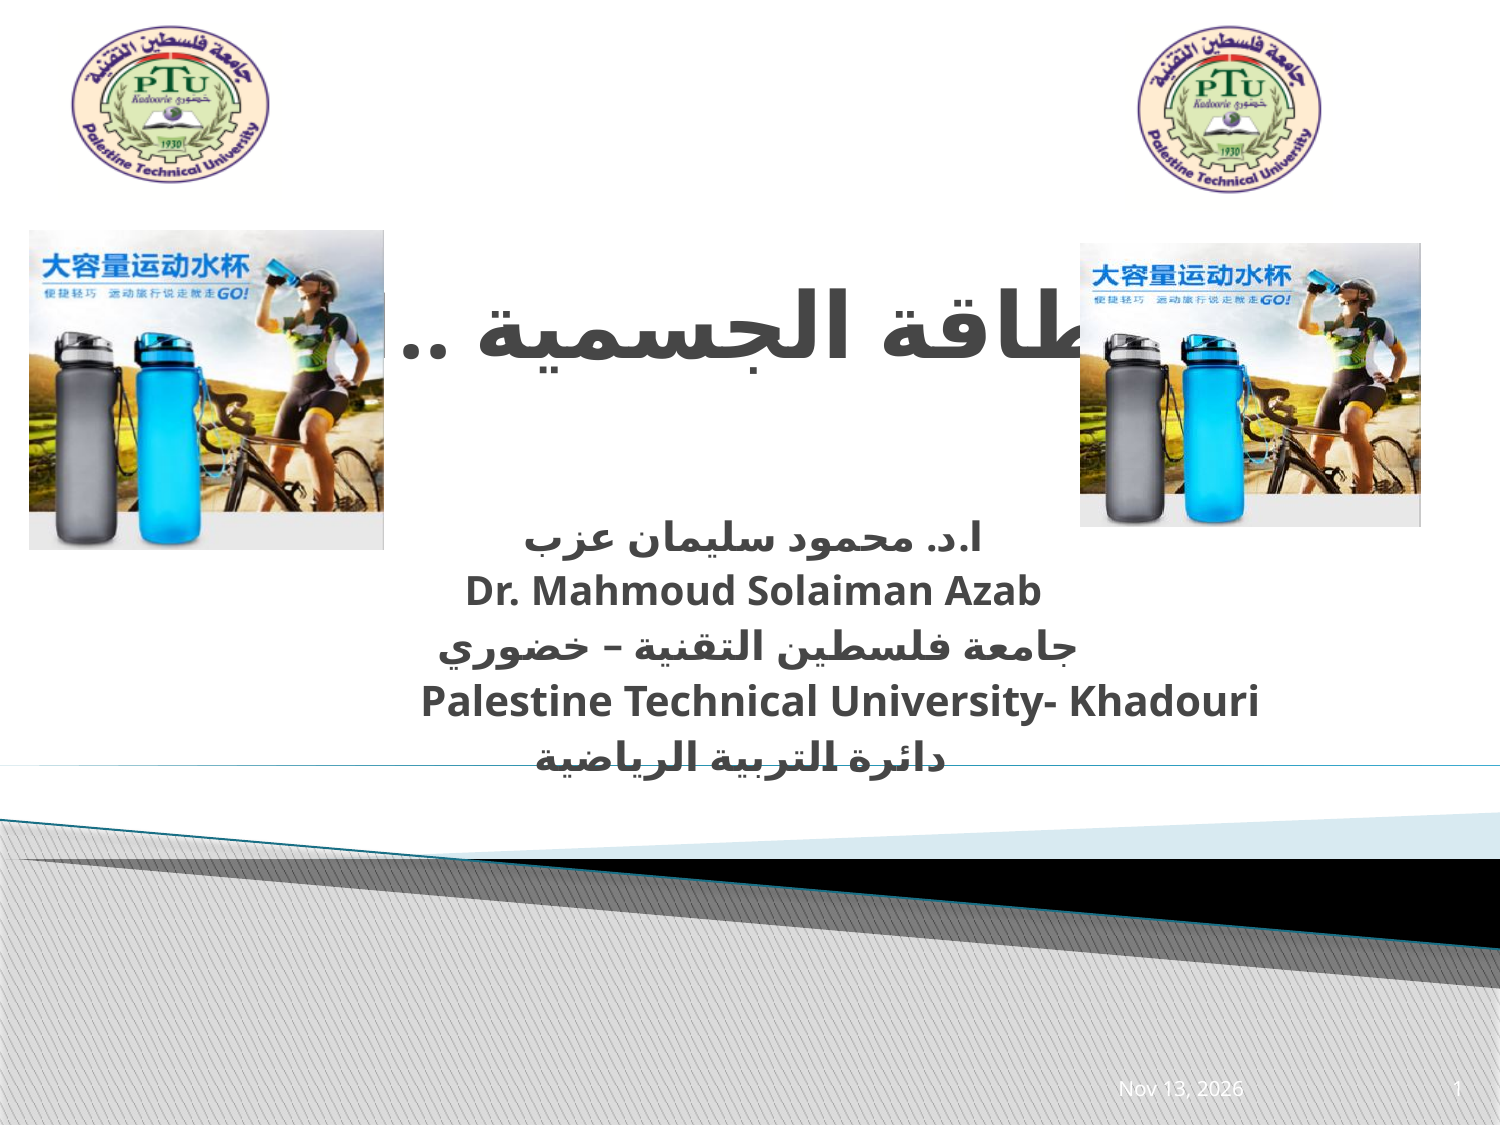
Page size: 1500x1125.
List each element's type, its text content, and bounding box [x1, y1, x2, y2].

picture [1080, 243, 1421, 528]
picture [1124, 23, 1334, 212]
picture [29, 230, 385, 550]
title الطاقة الجسمية ..1 [128, 199, 1404, 495]
picture [5, 859, 1500, 989]
slide_number 1 [1418, 1051, 1479, 1112]
picture [58, 23, 282, 200]
slide_number 7-Apr-21 [1103, 1051, 1418, 1112]
subtitle ا.د. محمود سليمان عزب Dr. Mahmoud Solaiman Azab جامعة فلسطين التقنية – خضوري Palestine Technical University- Khadouri دائرة التربية الرياضية [225, 503, 1275, 787]
